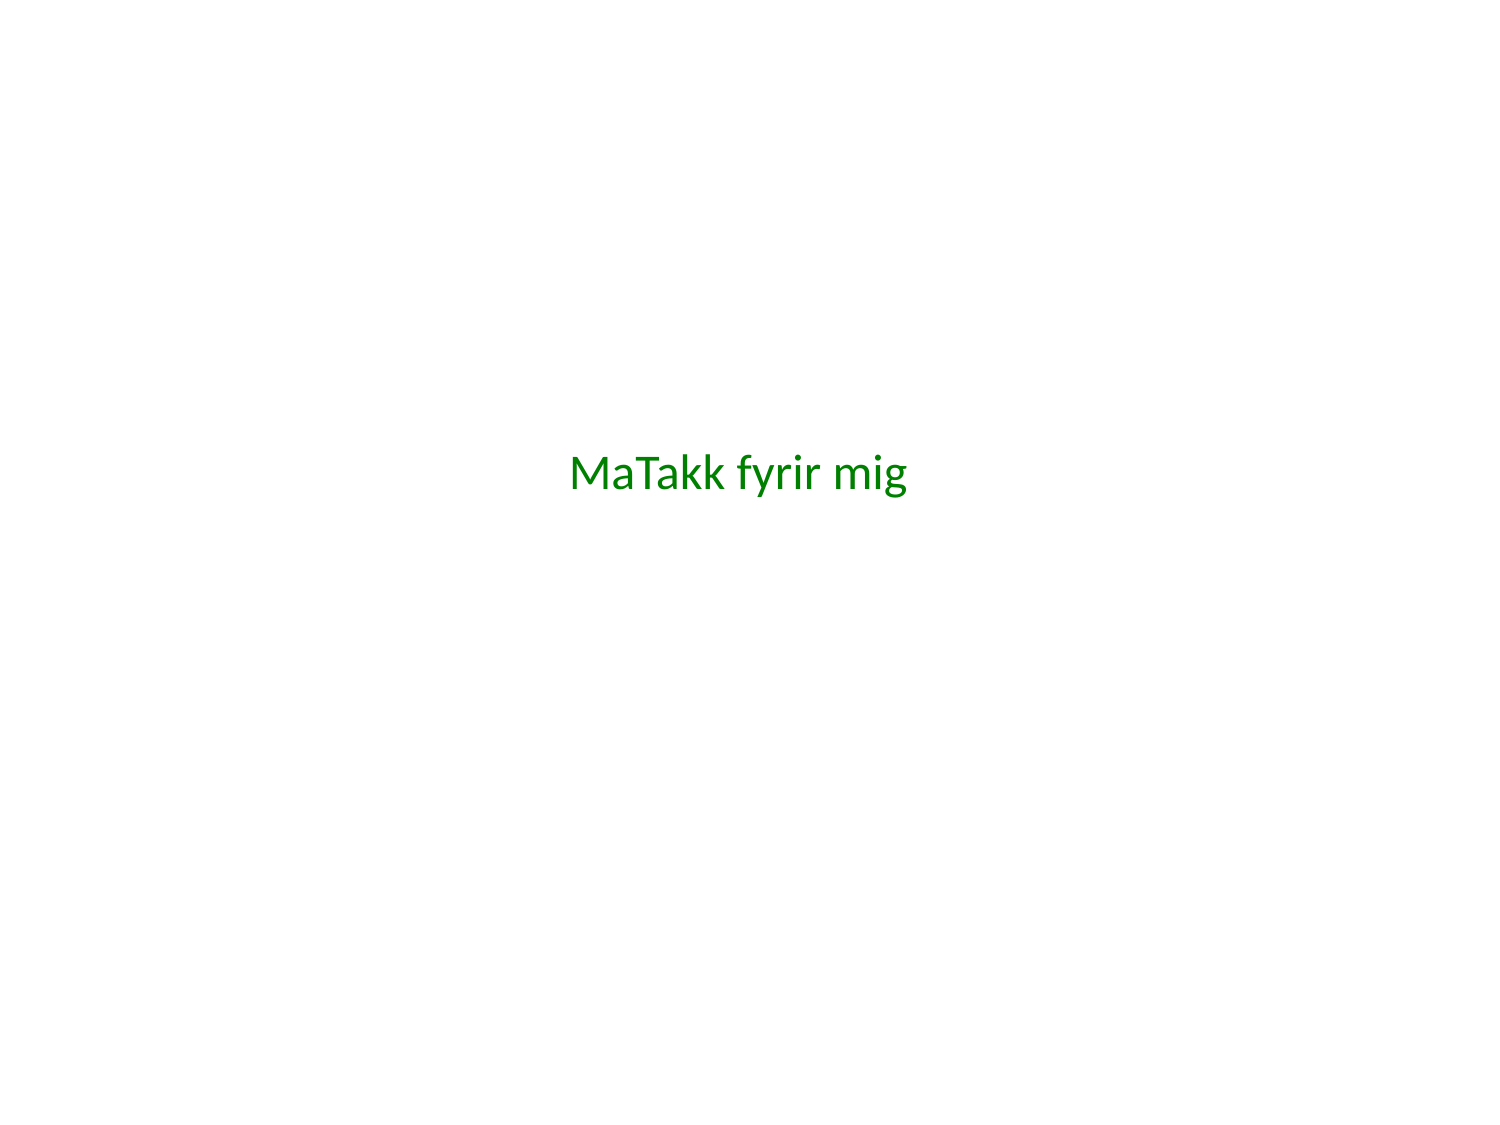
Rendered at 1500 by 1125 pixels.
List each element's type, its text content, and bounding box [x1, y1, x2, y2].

text_box MaTakk fyrir mig [277, 432, 1199, 508]
